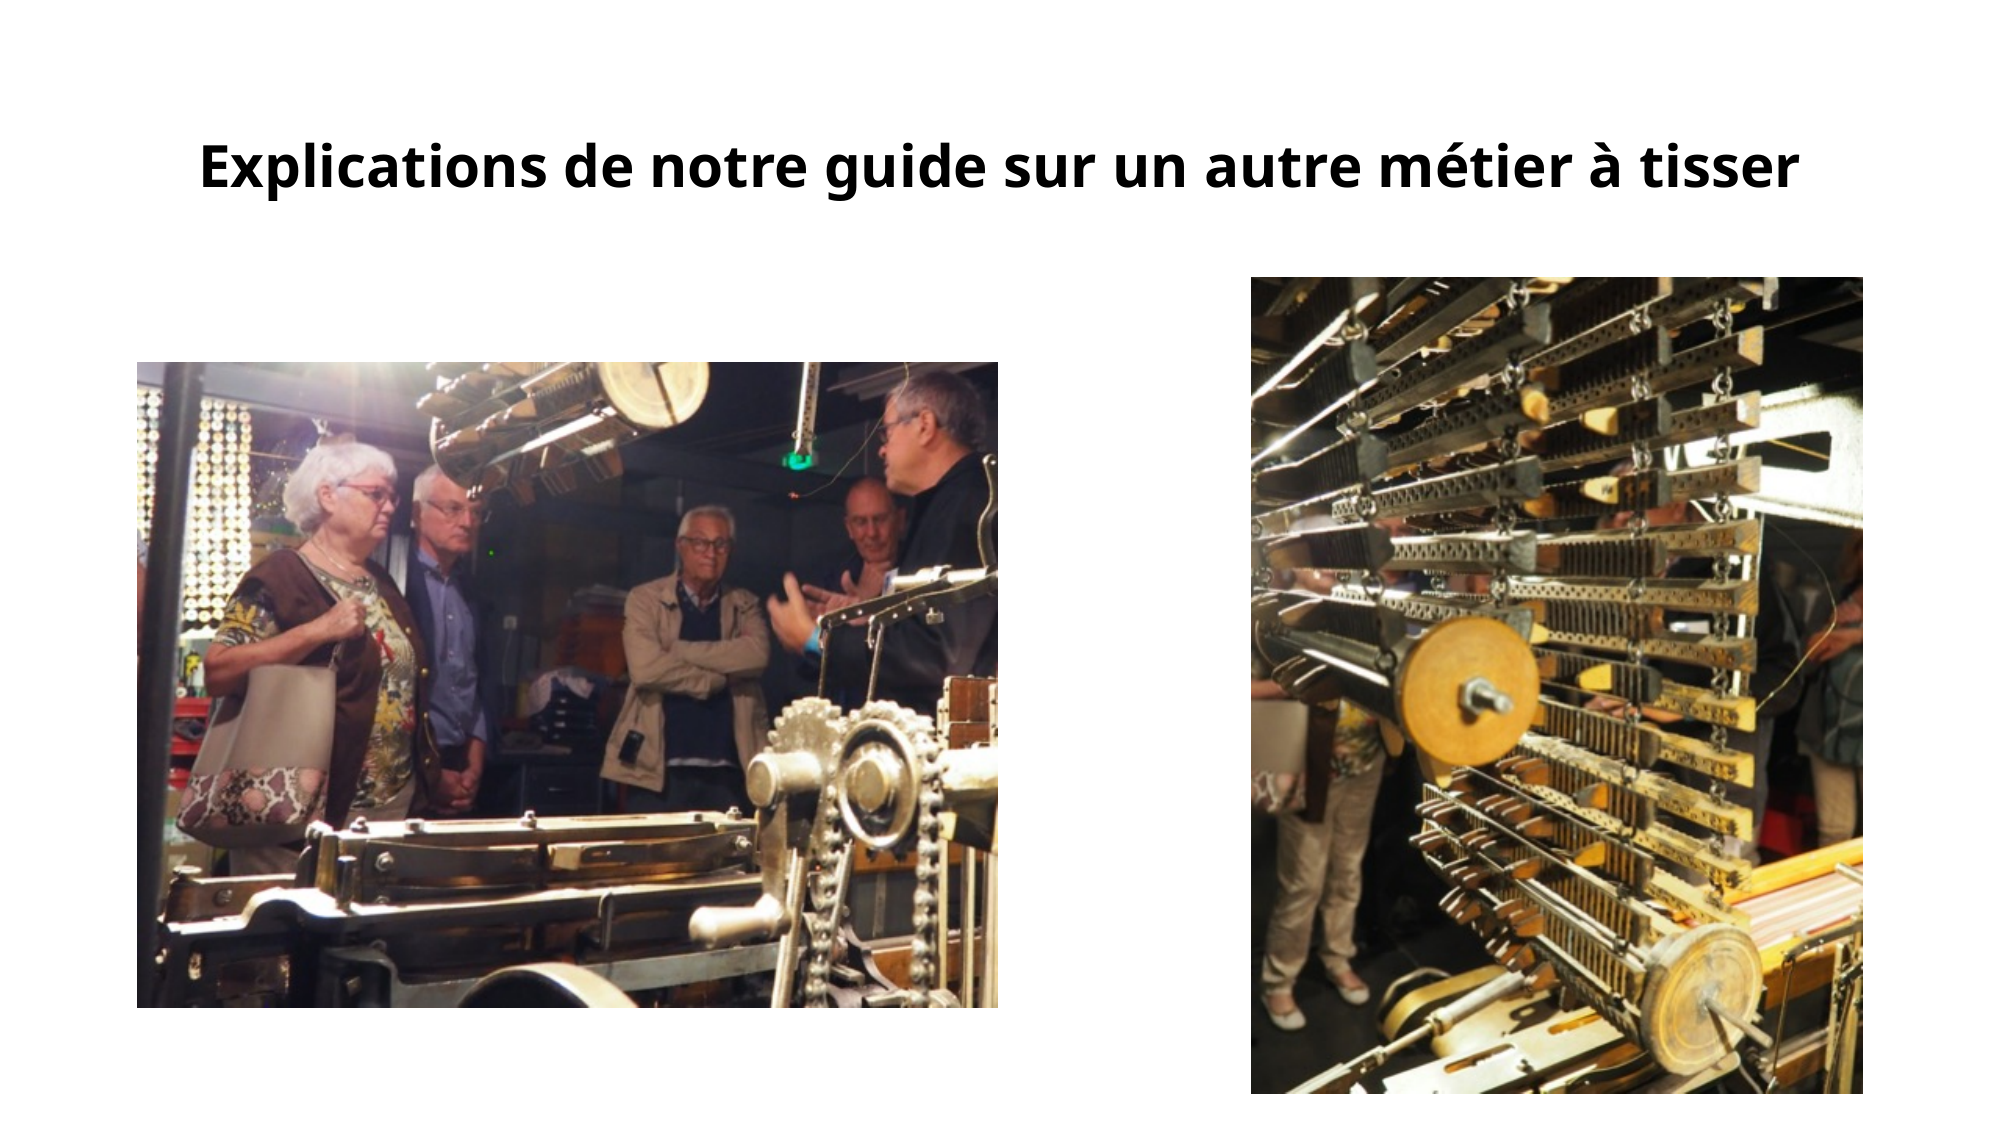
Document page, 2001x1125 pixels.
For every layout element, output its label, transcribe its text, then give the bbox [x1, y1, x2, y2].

picture [1251, 277, 1863, 1094]
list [137, 362, 998, 1008]
title Explications de notre guide sur un autre métier à tisser [137, 59, 1863, 278]
